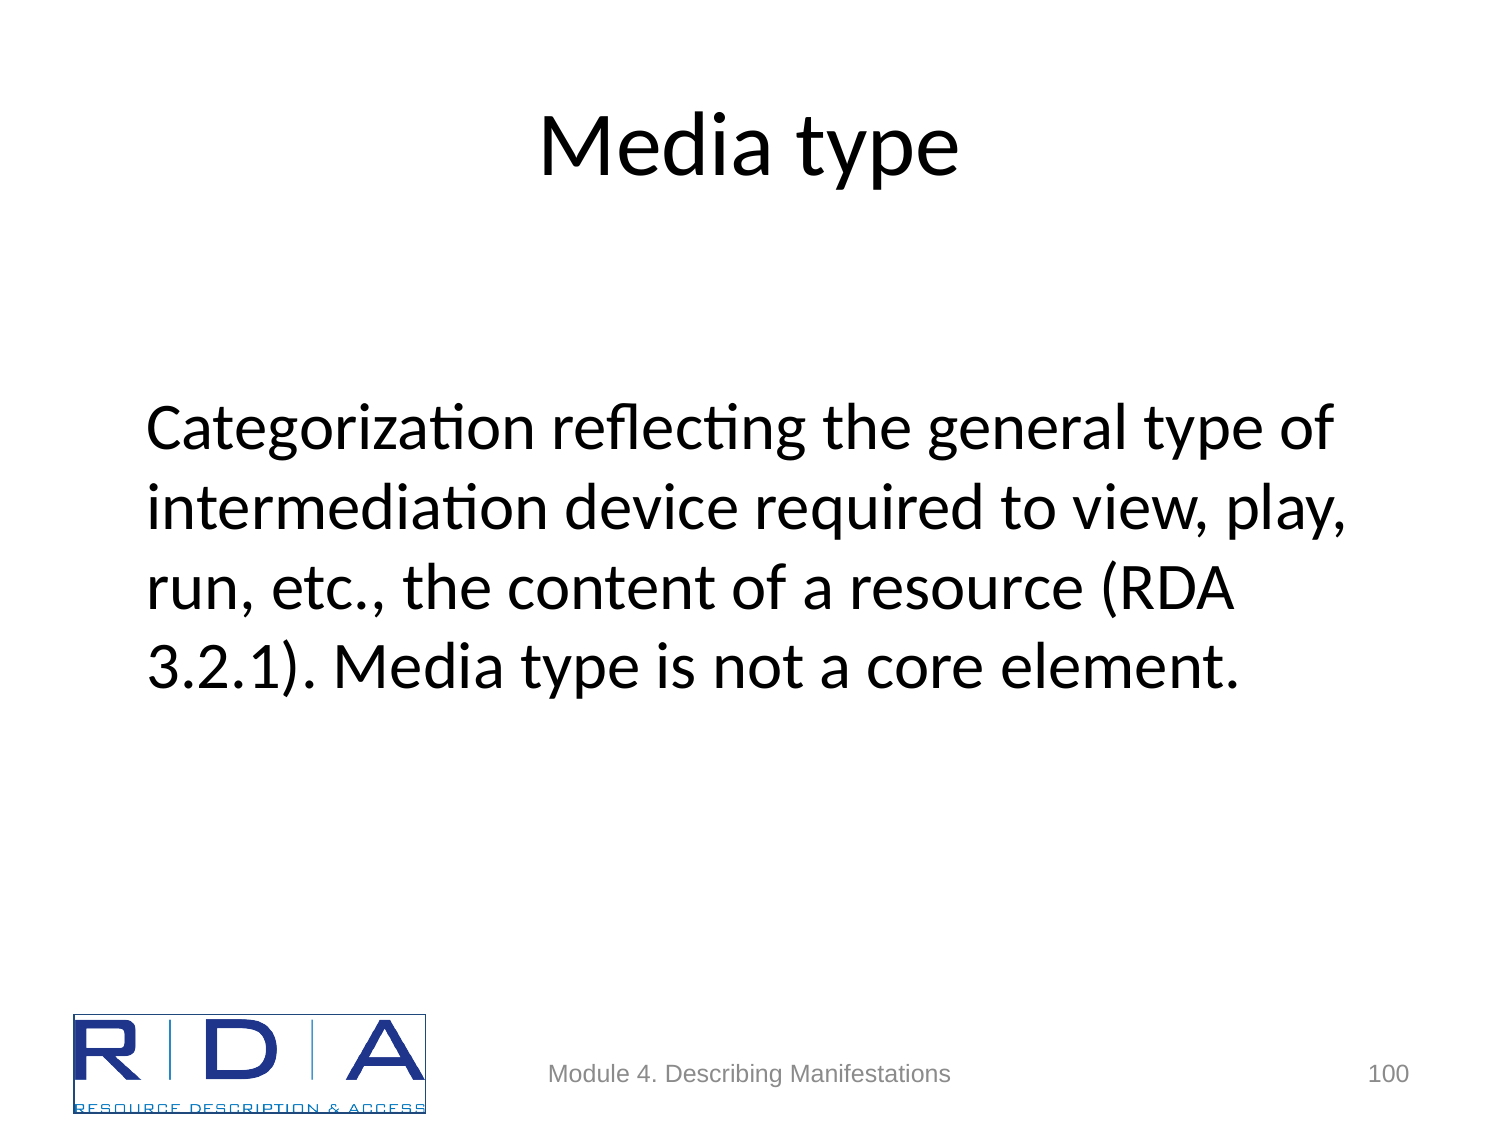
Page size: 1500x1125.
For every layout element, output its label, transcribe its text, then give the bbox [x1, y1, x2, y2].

slide_number 100 [1074, 1042, 1425, 1103]
list Categorization reflecting the general type of intermediation device required to view, play, run, etc., the content of a resource (RDA 3.2.1). Media type is not a core element. [75, 375, 1425, 613]
title Media type [75, 45, 1425, 233]
picture [75, 1015, 425, 1112]
footer Module 4. Describing Manifestations [512, 1042, 988, 1103]
